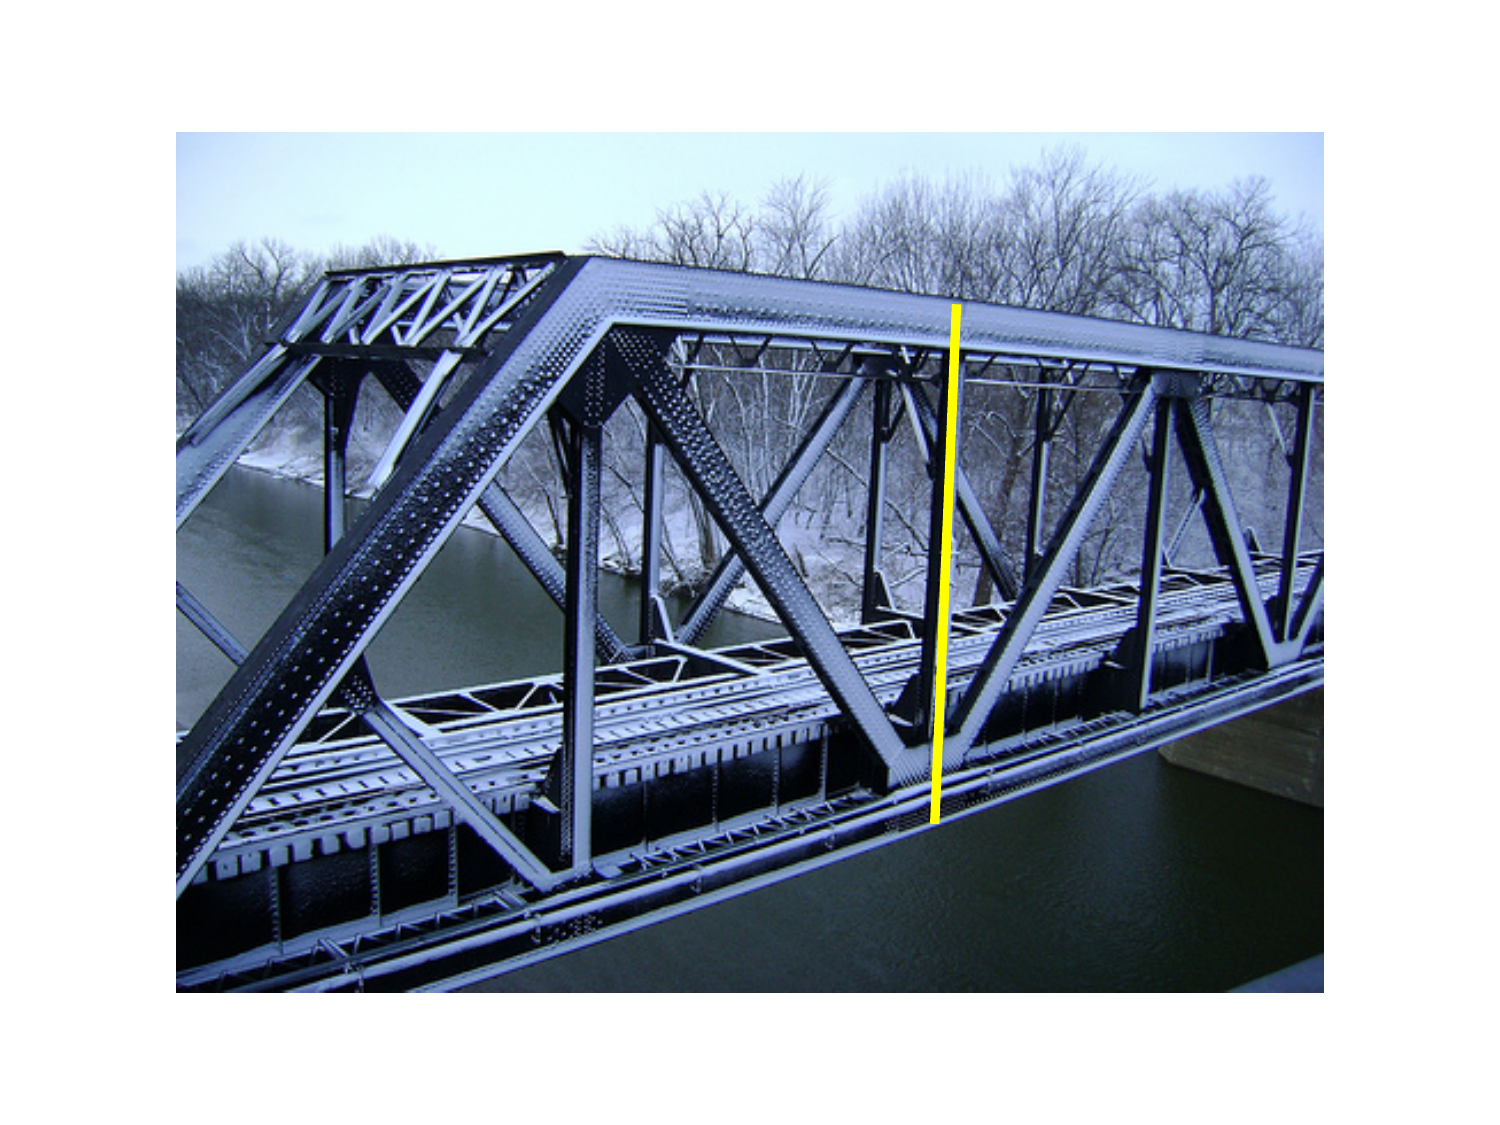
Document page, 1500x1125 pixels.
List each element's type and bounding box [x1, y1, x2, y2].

list [176, 132, 1324, 993]
text_box [934, 304, 957, 824]
